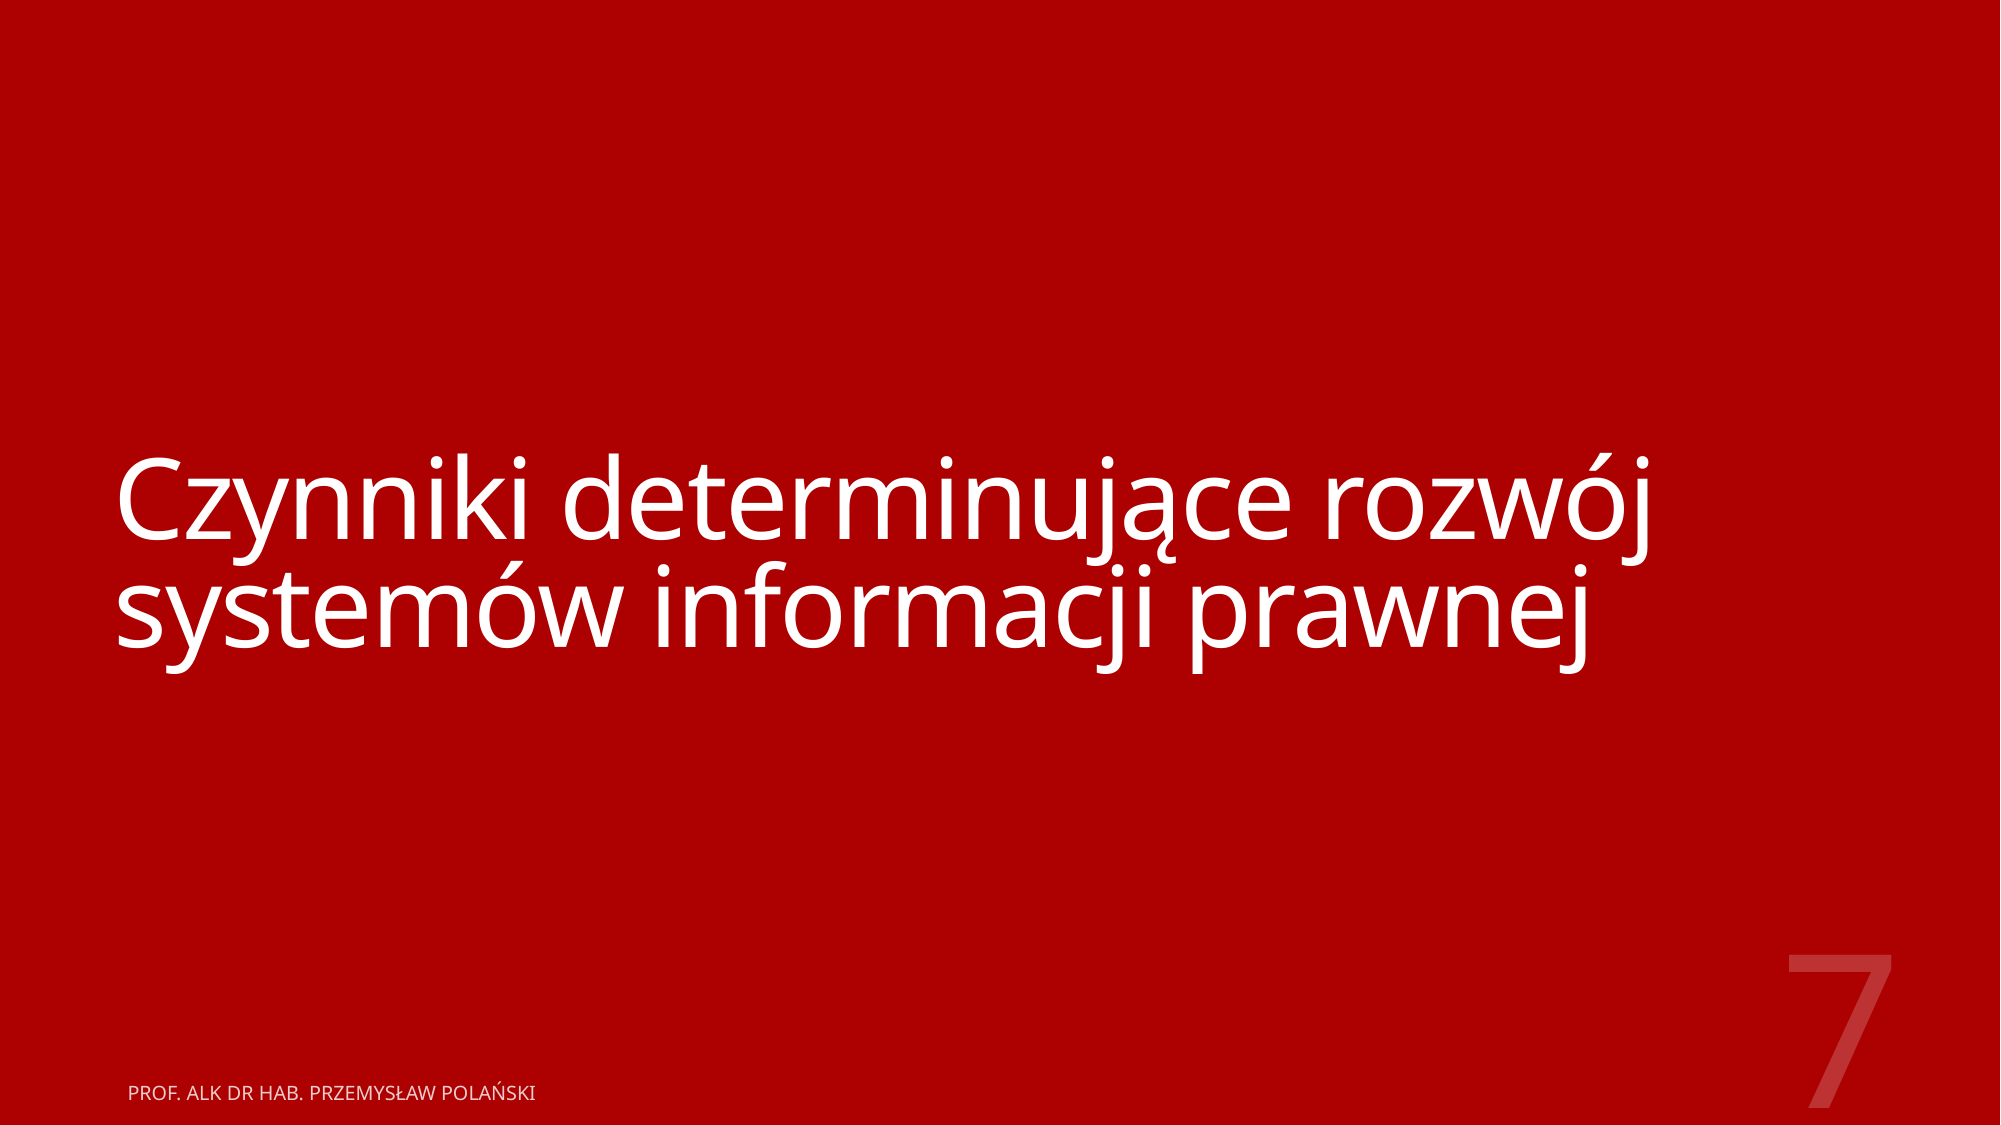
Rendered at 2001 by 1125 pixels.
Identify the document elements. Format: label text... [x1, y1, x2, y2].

footer prof. ALK dr hab. Przemysław Polański [112, 1075, 938, 1113]
slide_number 7 [1437, 963, 1918, 1125]
title Czynniki determinujące rozwój systemów informacji prawnej [98, 125, 1868, 677]
